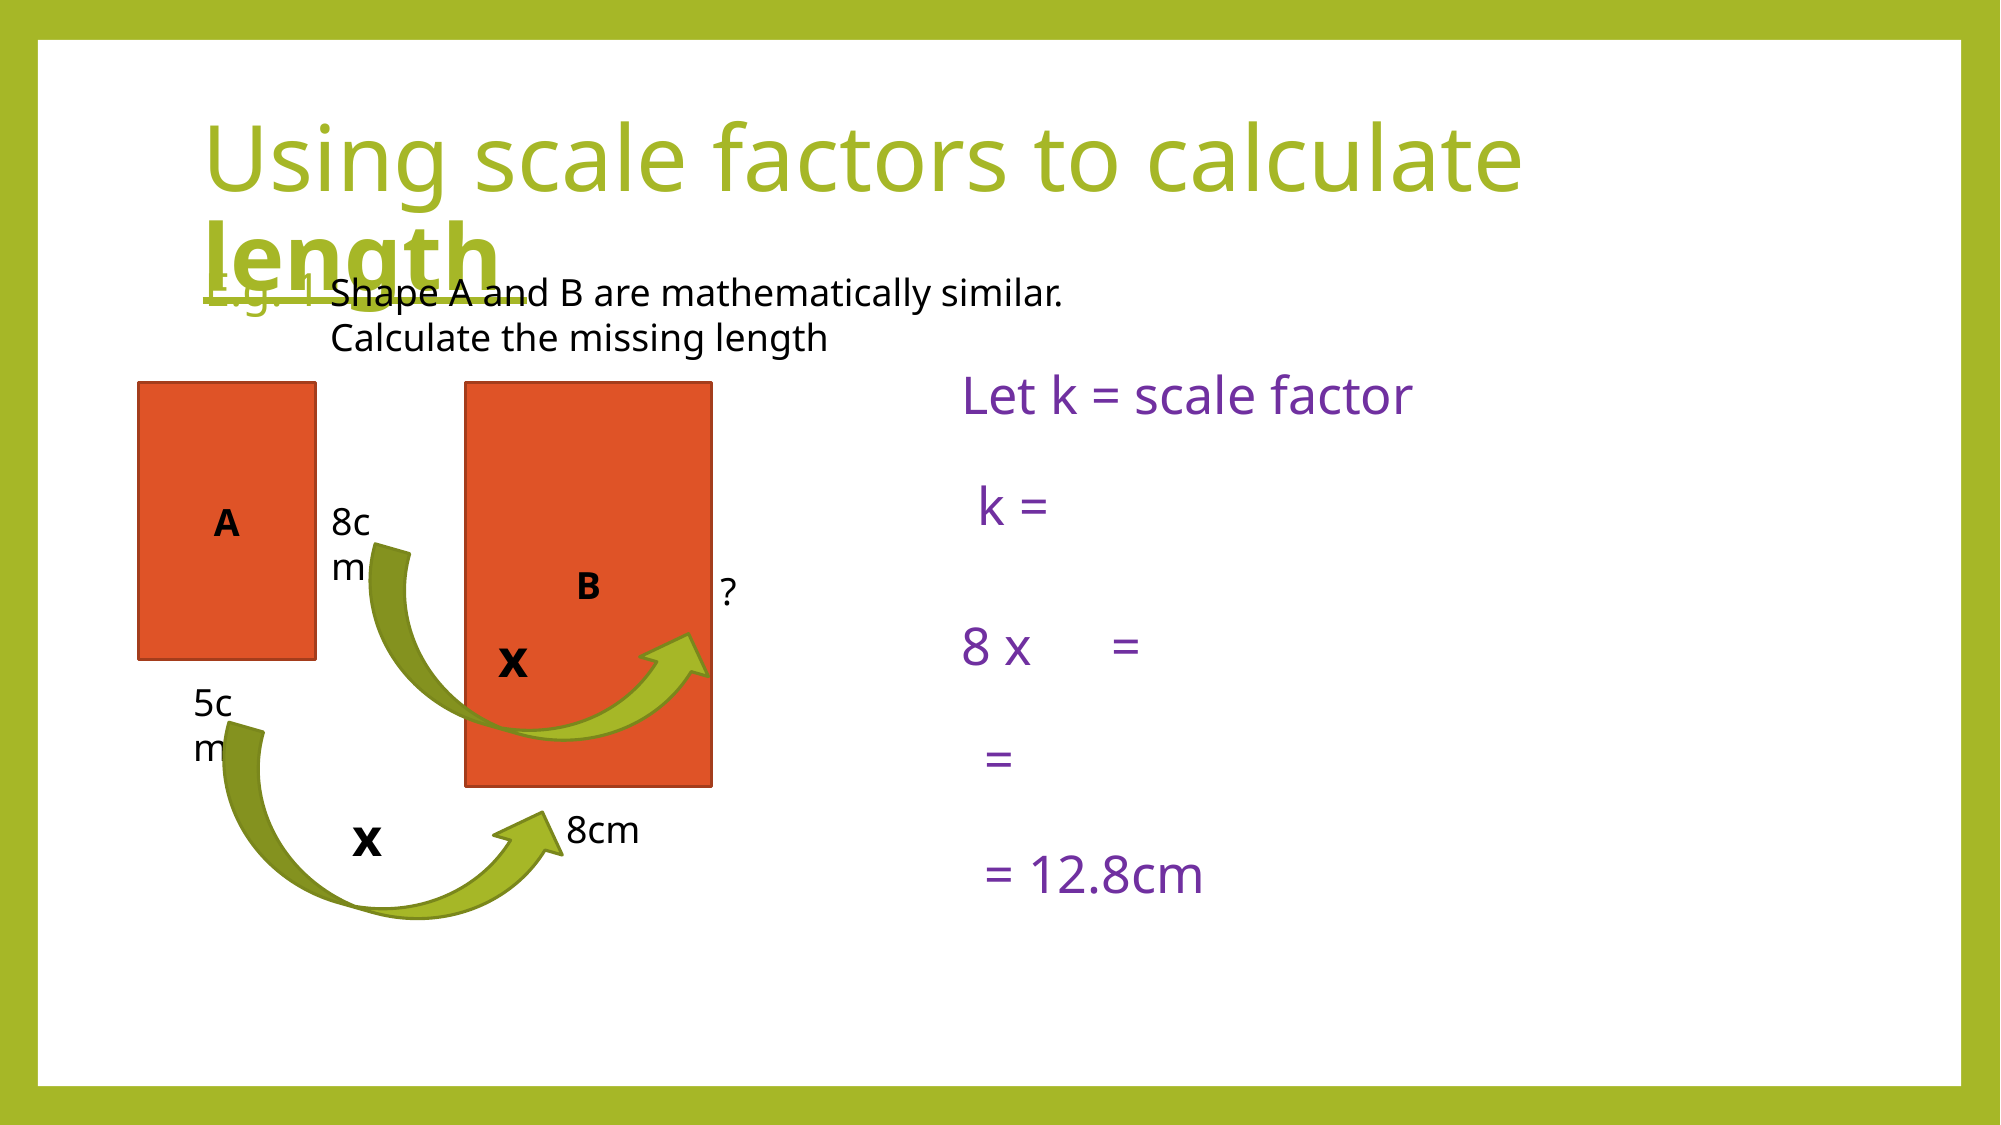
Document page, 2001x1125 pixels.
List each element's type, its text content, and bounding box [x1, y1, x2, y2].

text_box [368, 542, 710, 742]
text_box Shape A and B are mathematically similar. Calculate the missing length [315, 261, 1079, 366]
text_box B [464, 381, 713, 788]
text_box 8cm [316, 490, 414, 596]
text_box 8cm [551, 798, 671, 859]
text_box = 12.8cm [970, 833, 1543, 912]
text_box A [137, 381, 317, 661]
title Using scale factors to calculate length [187, 99, 1808, 323]
text_box ? [705, 560, 803, 620]
text_box Let k = scale factor [946, 355, 1519, 433]
text_box [222, 720, 564, 921]
list E.g. 1 [189, 259, 865, 339]
text_box 5cm [178, 671, 276, 777]
